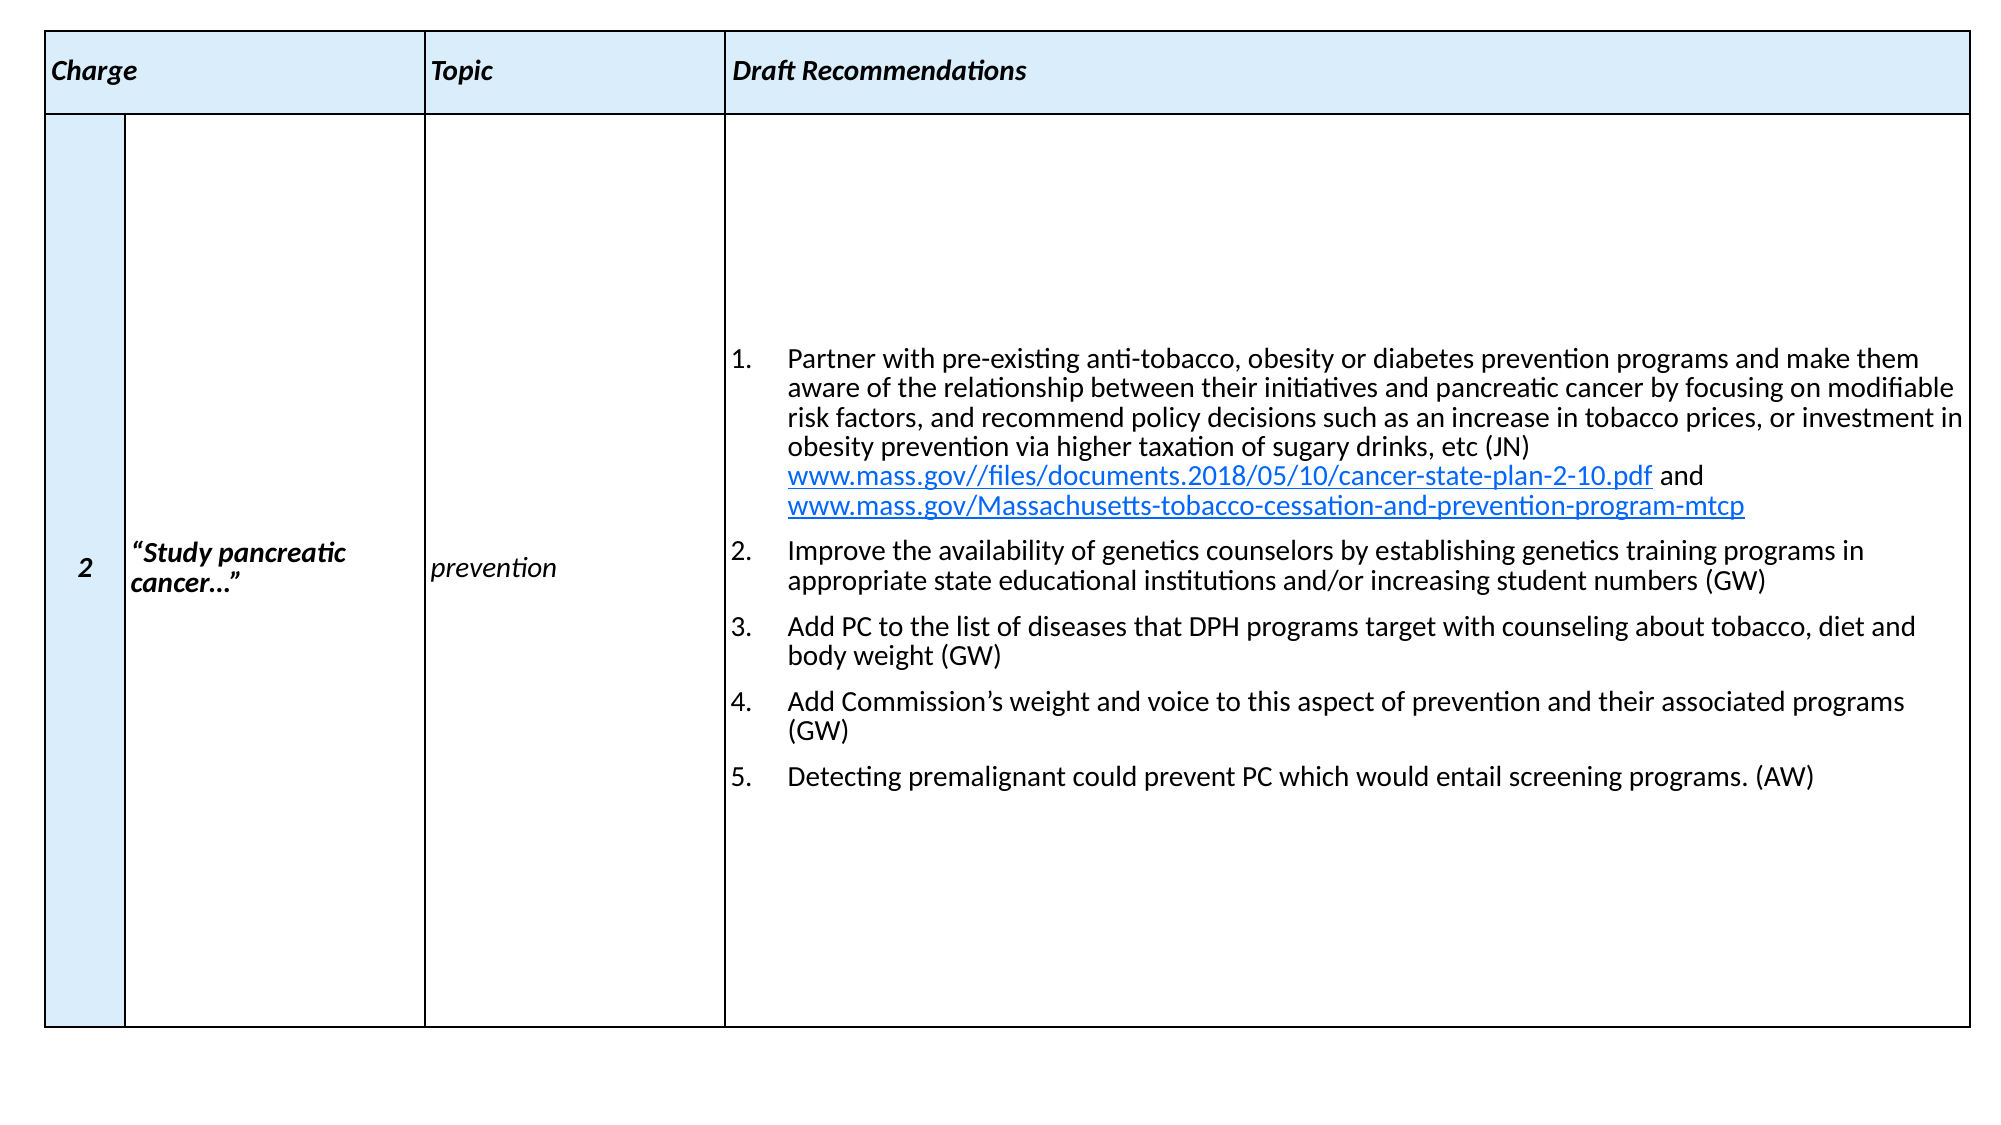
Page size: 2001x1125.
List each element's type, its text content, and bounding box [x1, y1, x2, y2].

table_header Topic [426, 32, 724, 113]
table_cell 2 [46, 115, 124, 1026]
table_cell “Study pancreatic cancer…” [126, 115, 424, 1026]
table_cell prevention [426, 115, 724, 1026]
table_header Charge [46, 32, 424, 113]
table_cell Partner with pre-existing anti-tobacco, obesity or diabetes prevention programs and make them aware of the relationship between their initiatives and pancreatic cancer by focusing on modifiable risk factors, and recommend policy decisions such as an increase in tobacco prices, or investment in obesity prevention via higher taxation of sugary drinks, etc (JN) www.mass.gov//files/documents.2018/05/10/cancer-state-plan-2-10.pdf and www.mass.gov/Massachusetts-tobacco-cessation-and-prevention-program-mtcp Improve the availability of genetics counselors by establishing genetics training programs in appropriate state educational institutions and/or increasing student numbers (GW) Add PC to the list of diseases that DPH programs target with counseling about tobacco, diet and body weight (GW) Add Commission’s weight and voice to this aspect of prevention and their associated programs (GW) Detecting premalignant could prevent PC which would entail screening programs. (AW) [726, 115, 1969, 1026]
table_header Draft Recommendations [726, 32, 1969, 113]
